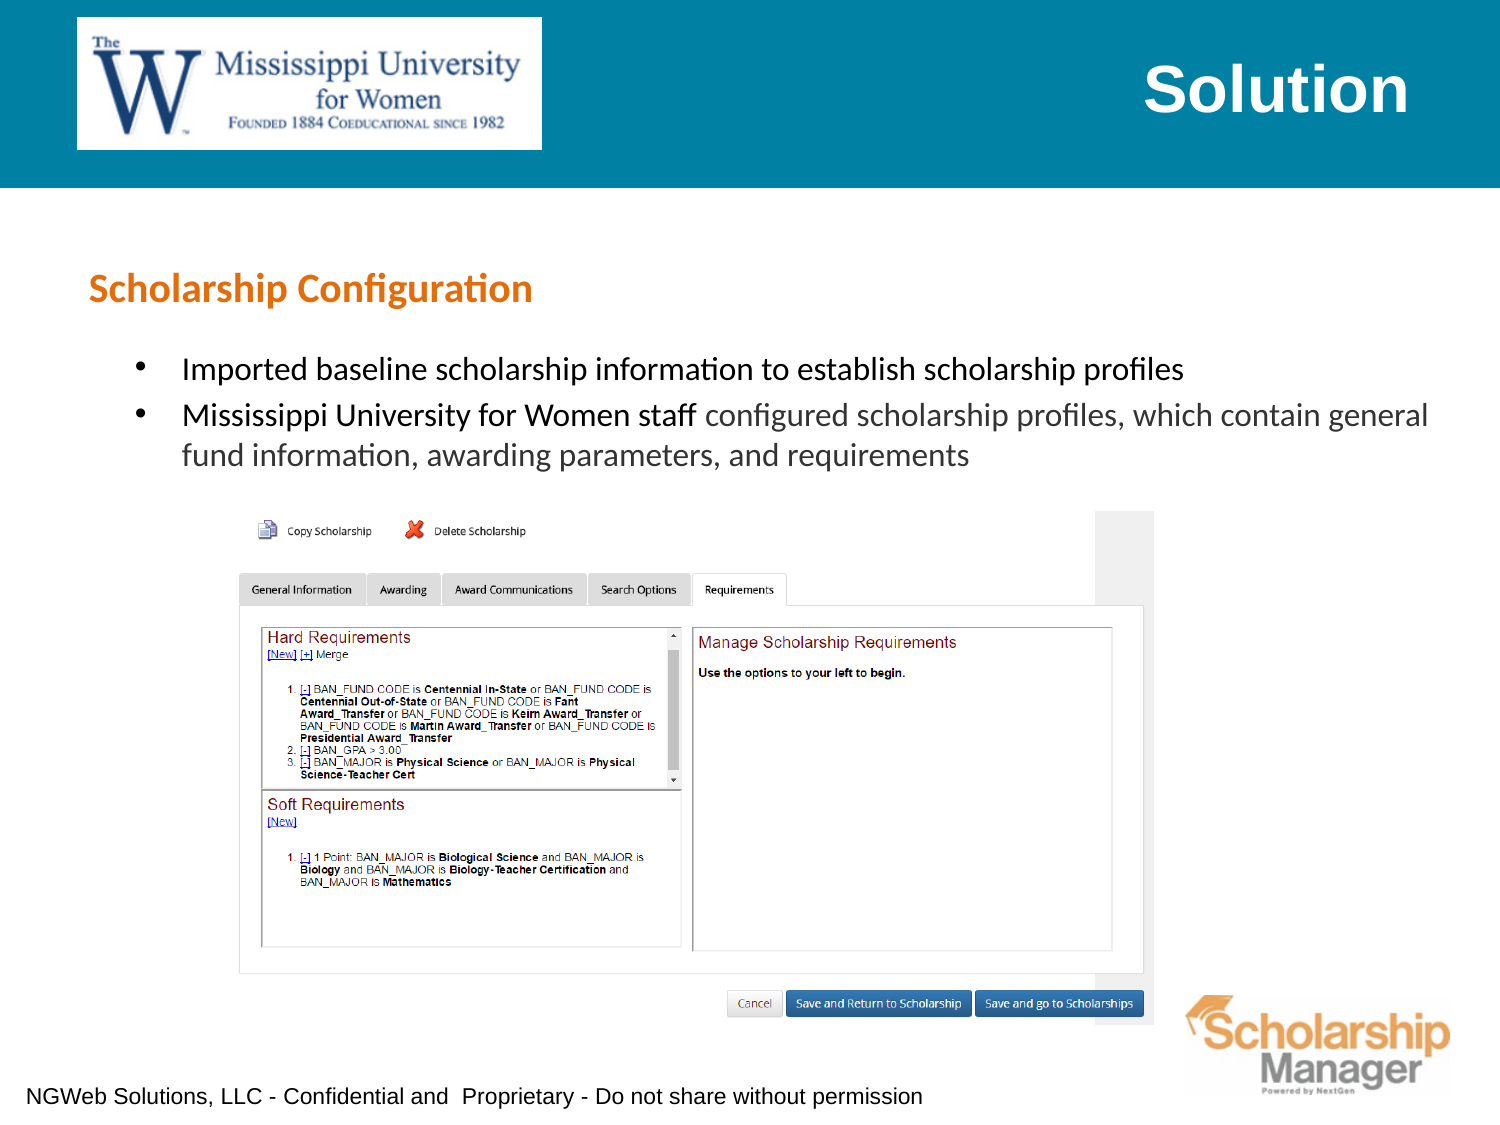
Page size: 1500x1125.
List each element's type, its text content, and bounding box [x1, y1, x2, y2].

picture [1252, 77, 1283, 112]
picture [1190, 77, 1225, 112]
picture [1315, 64, 1323, 70]
picture [1331, 77, 1366, 112]
picture [237, 511, 1154, 1026]
picture [78, 18, 541, 149]
picture [1185, 994, 1450, 1096]
picture [1374, 77, 1405, 111]
picture [1315, 77, 1323, 111]
text_box Scholarship Configuration Imported baseline scholarship information to establish scholarship profiles Mississippi University for Women staff configured scholarship profiles, which contain general fund information, awarding parameters, and requirements [74, 253, 1475, 716]
picture [1146, 66, 1184, 112]
text_box NGWeb Solutions, LLC - Confidential and Proprietary - Do not share without permission [0, 1065, 1025, 1125]
picture [1288, 69, 1308, 112]
picture [1233, 64, 1241, 111]
